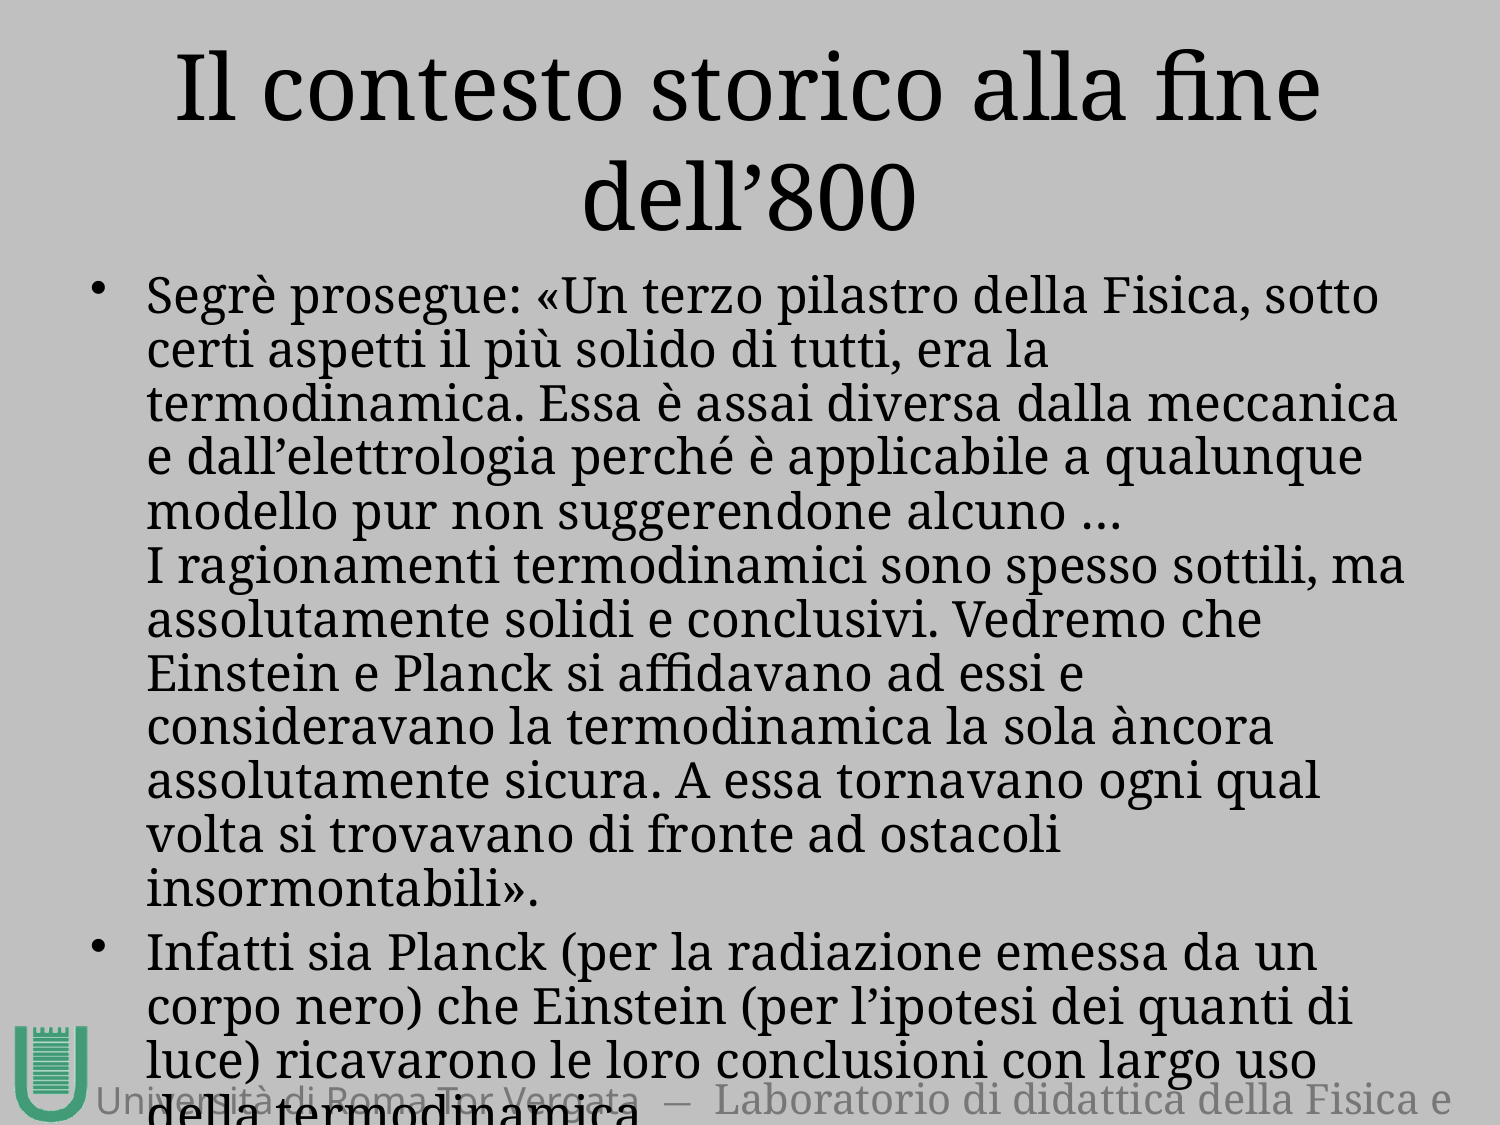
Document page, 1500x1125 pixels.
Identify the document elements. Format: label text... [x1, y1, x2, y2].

title Il contesto storico alla fine dell’800 [75, 45, 1425, 233]
picture [12, 1025, 89, 1124]
list Segrè prosegue: «Un terzo pilastro della Fisica, sotto certi aspetti il più solido di tutti, era la termodinamica. Essa è assai diversa dalla meccanica e dall’elettrologia perché è applicabile a qualunque modello pur non suggerendone alcuno … I ragionamenti termodinamici sono spesso sottili, ma assolutamente solidi e conclusivi. Vedremo che Einstein e Planck si affidavano ad essi e consideravano la termodinamica la sola àncora assolutamente sicura. A essa tornavano ogni qual volta si trovavano di fronte ad ostacoli insormontabili». Infatti sia Planck (per la radiazione emessa da un corpo nero) che Einstein (per l’ipotesi dei quanti di luce) ricavarono le loro conclusioni con largo uso della termodinamica. [75, 262, 1425, 1005]
